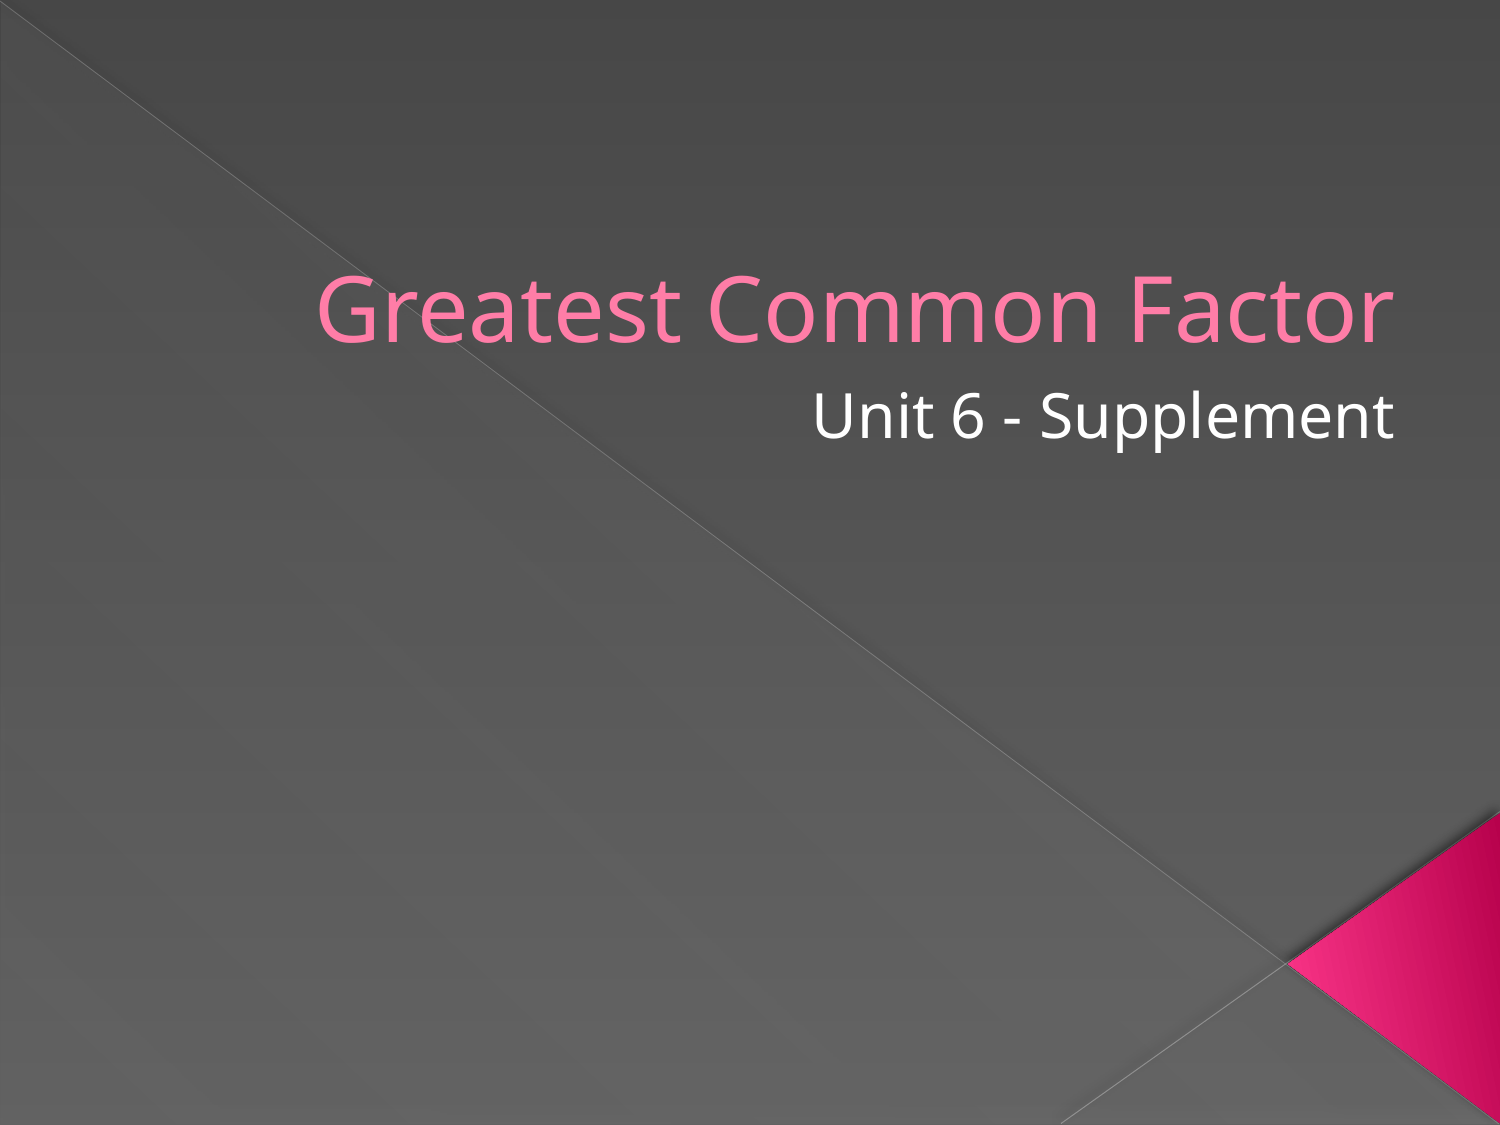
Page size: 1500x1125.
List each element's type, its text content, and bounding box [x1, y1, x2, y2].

subtitle Unit 6 - Supplement [88, 369, 1412, 657]
title Greatest Common Factor [88, 127, 1412, 369]
